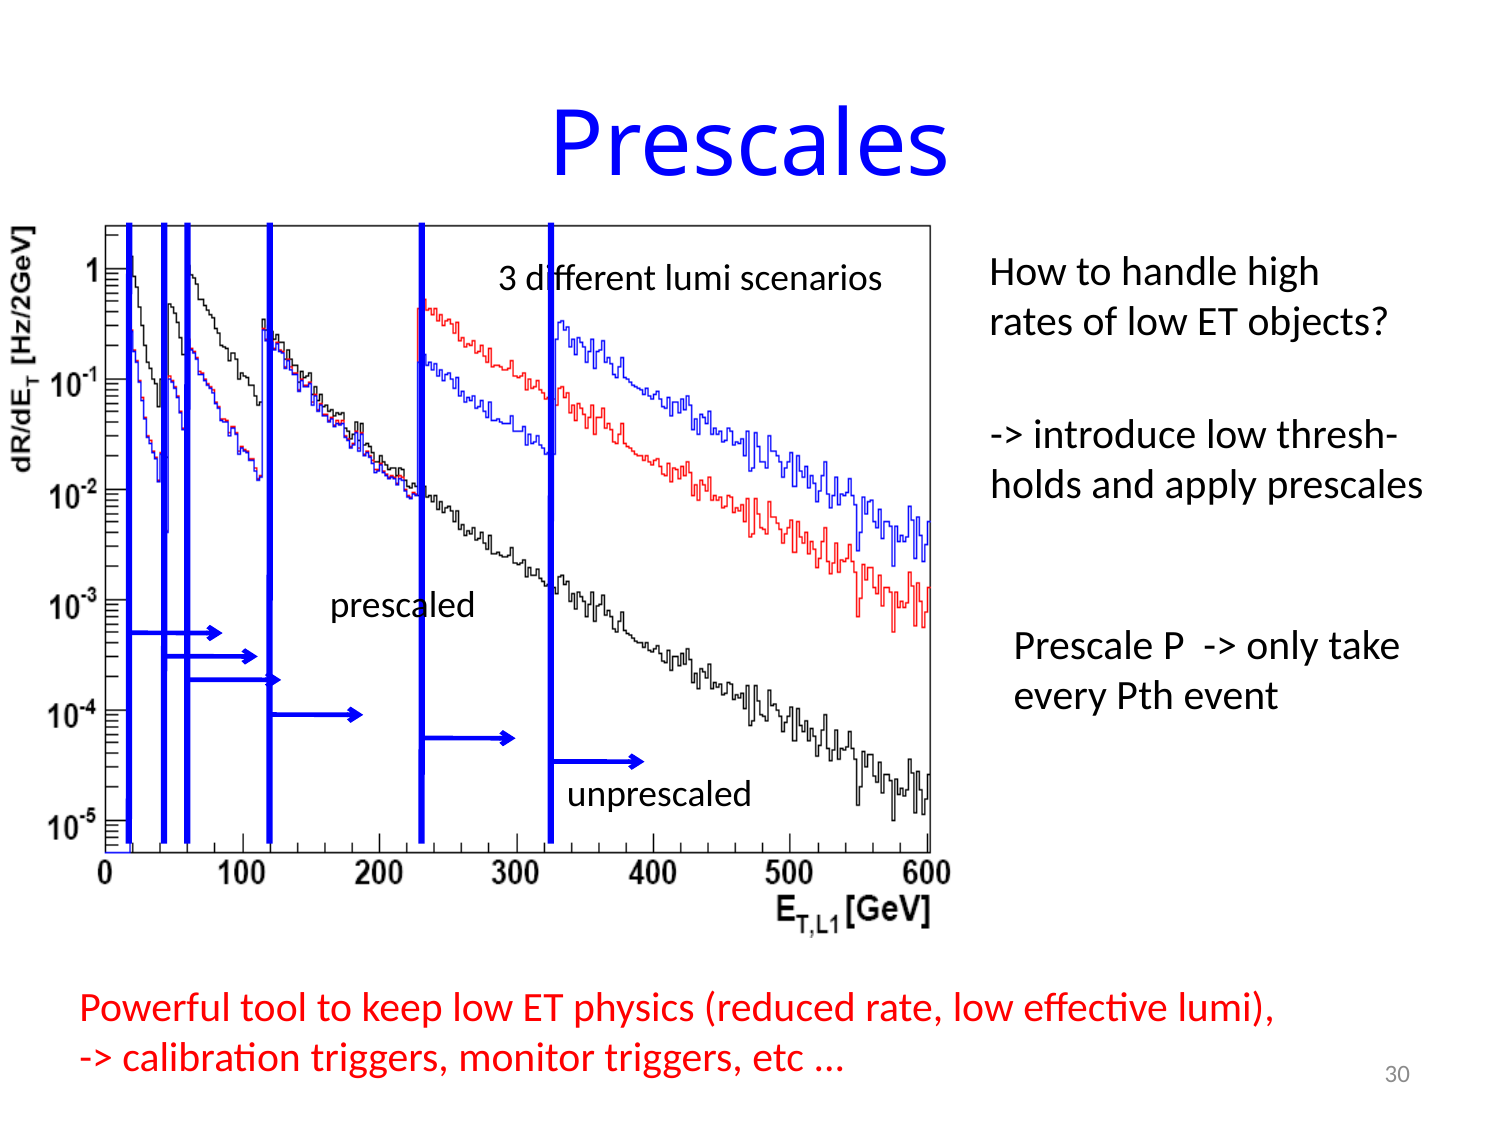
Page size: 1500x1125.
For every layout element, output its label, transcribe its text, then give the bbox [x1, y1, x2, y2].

text_box Powerful tool to keep low ET physics (reduced rate, low effective lumi), -> calibration triggers, monitor triggers, etc ... [64, 972, 1291, 1088]
title Prescales [75, 45, 1425, 233]
text_box -> introduce low thresh- holds and apply prescales [975, 399, 1439, 515]
slide_number 30 [1074, 1042, 1425, 1103]
picture [0, 210, 957, 938]
text_box How to handle high rates of low ET objects? [974, 236, 1405, 352]
text_box Prescale P -> only take every Pth event [998, 610, 1426, 726]
